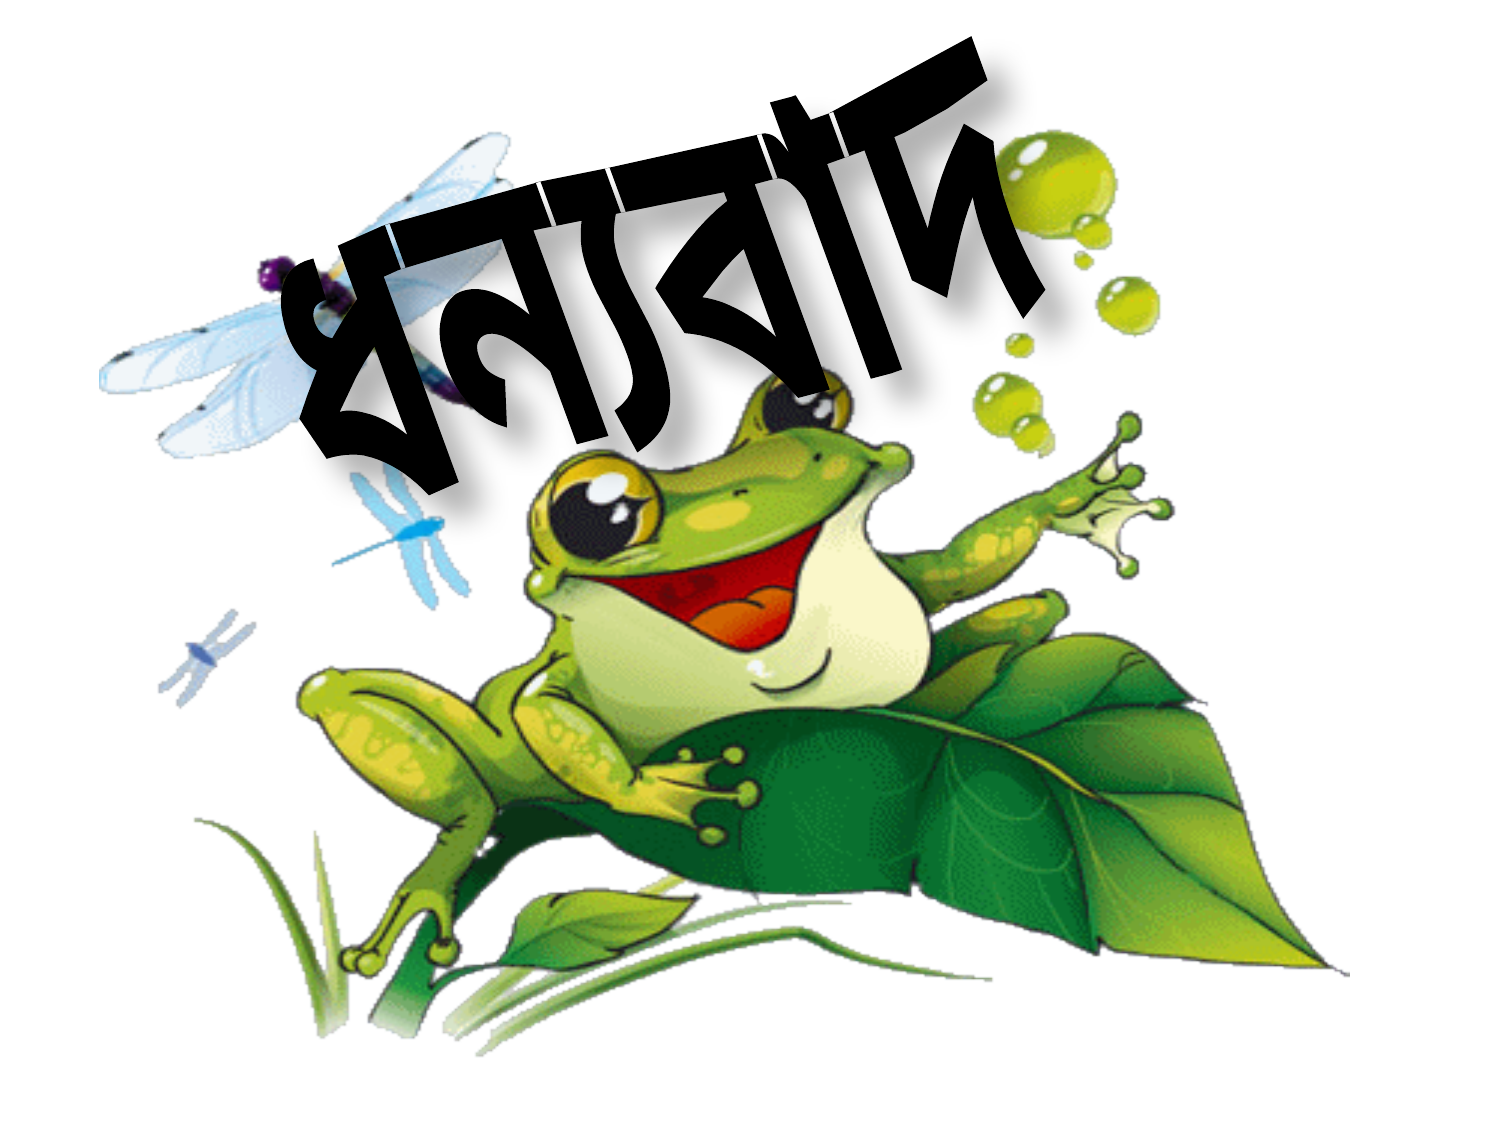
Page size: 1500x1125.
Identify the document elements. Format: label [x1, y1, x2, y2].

picture [99, 99, 1351, 1063]
